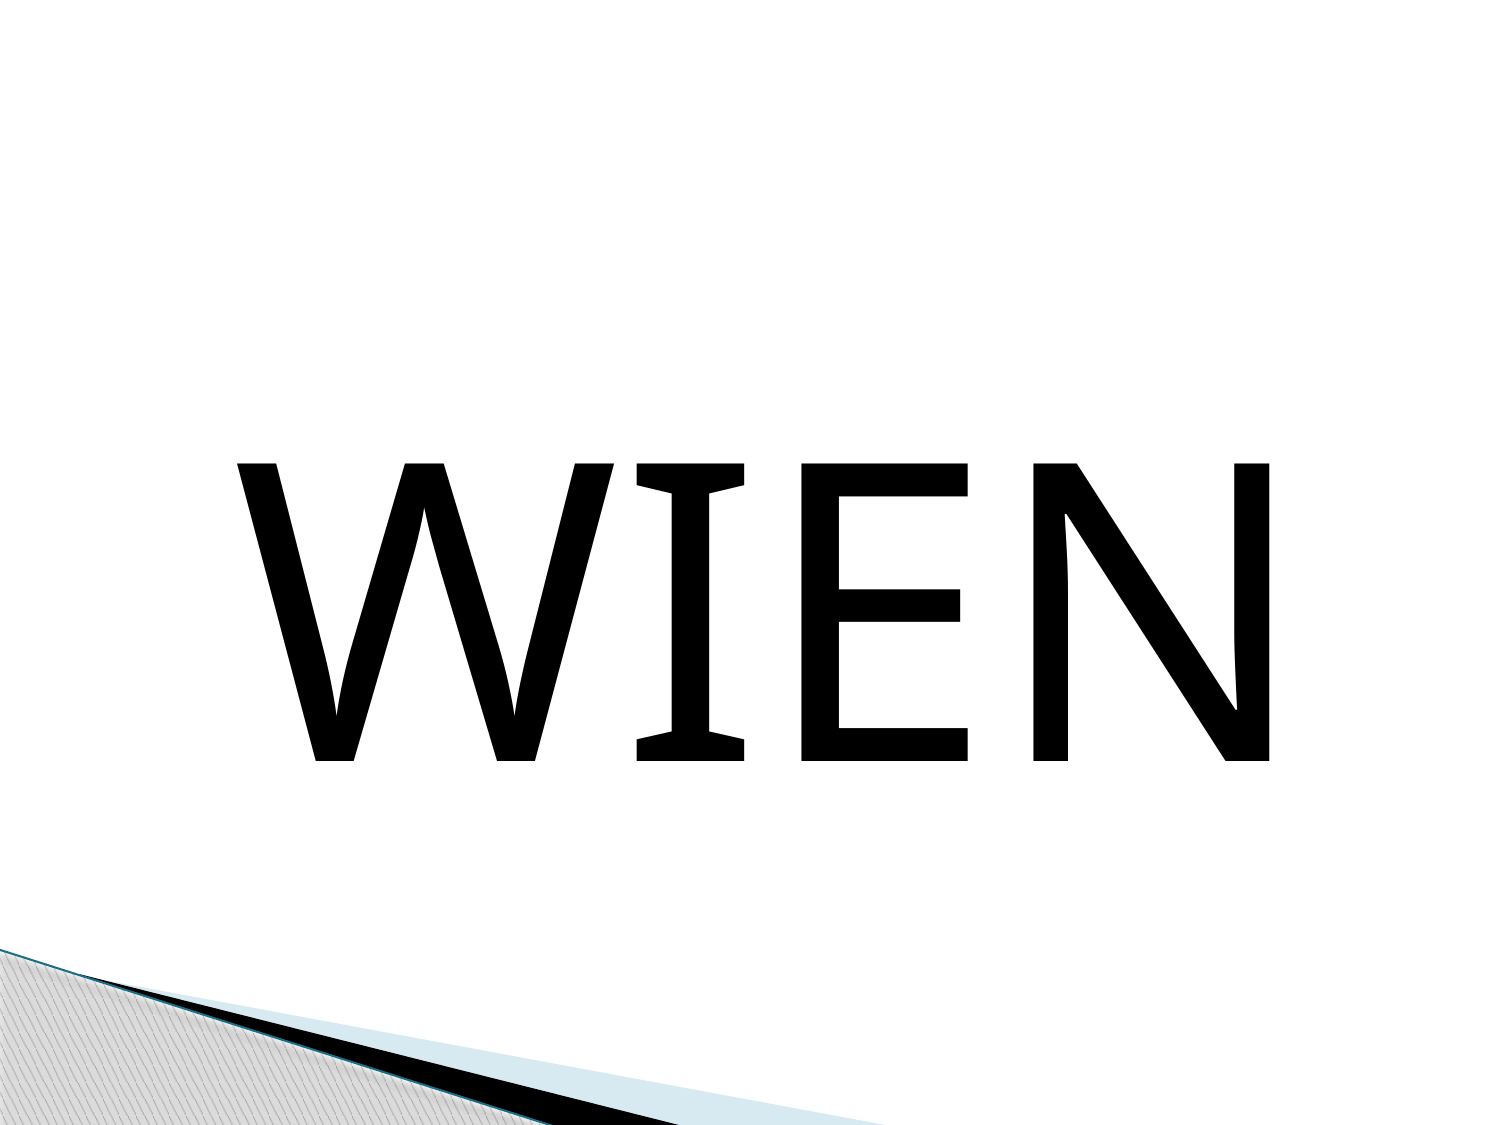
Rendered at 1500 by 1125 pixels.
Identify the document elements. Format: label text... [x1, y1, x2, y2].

list WIEN [87, 337, 1438, 1093]
